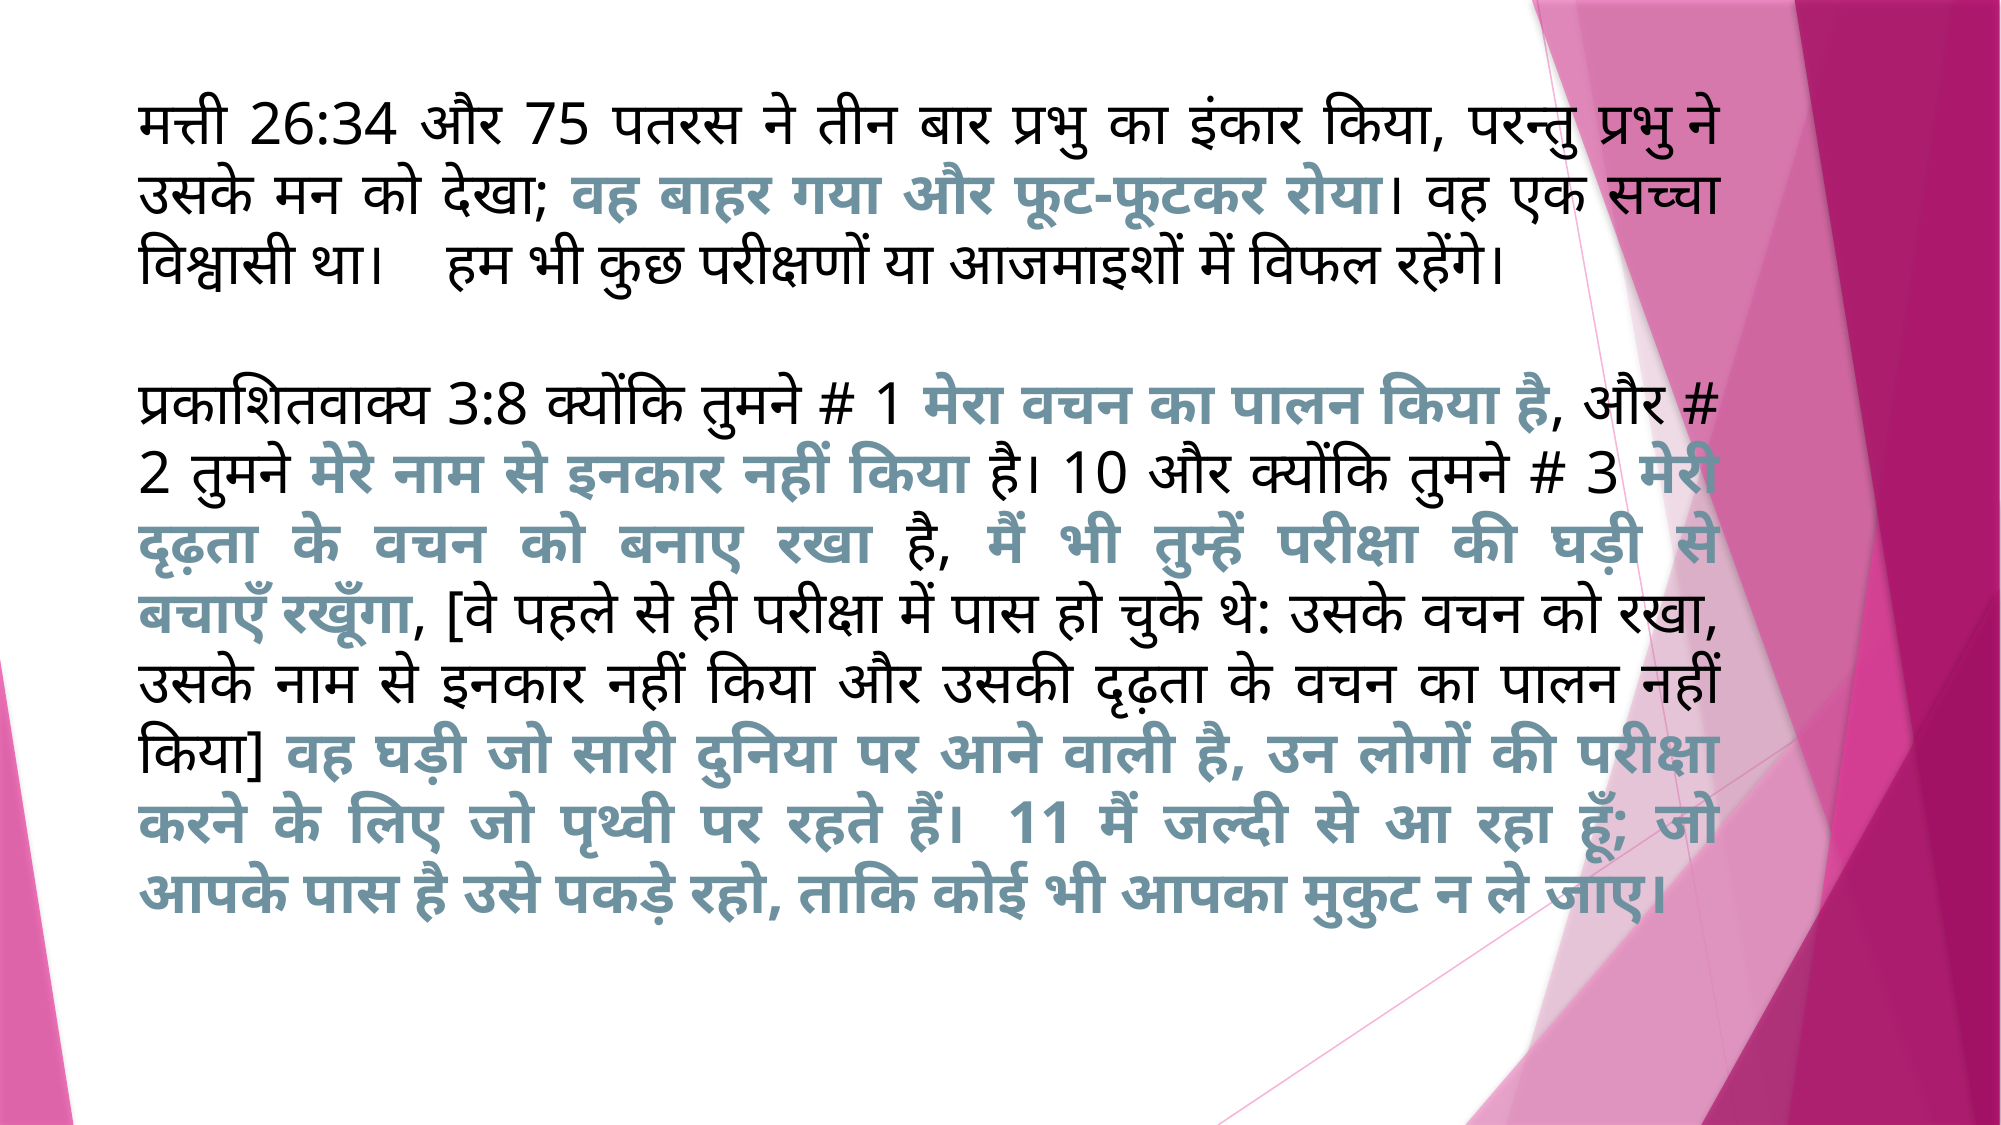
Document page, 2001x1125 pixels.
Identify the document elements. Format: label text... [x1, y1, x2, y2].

text_box मत्ती 26:34 और 75 पतरस ने तीन बार प्रभु का इंकार किया, परन्तु प्रभु ने उसके मन को देखा; वह बाहर गया और फूट-फूटकर रोया। वह एक सच्चा विश्वासी था। हम भी कुछ परीक्षणों या आजमाइशों में विफल रहेंगे। प्रकाशितवाक्य 3:8 क्योंकि तुमने # 1 मेरा वचन का पालन किया है, और # 2 तुमने मेरे नाम से इनकार नहीं किया है। 10 और क्योंकि तुमने # 3 मेरी दृढ़ता के वचन को बनाए रखा है, मैं भी तुम्हें परीक्षा की घड़ी से बचाएँ रखूँगा, [वे पहले से ही परीक्षा में पास हो चुके थे: उसके वचन को रखा, उसके नाम से इनकार नहीं किया और उसकी दृढ़ता के वचन का पालन नहीं किया] वह घड़ी जो सारी दुनिया पर आने वाली है, उन लोगों की परीक्षा करने के लिए जो पृथ्वी पर रहते हैं। 11 मैं जल्दी से आ रहा हूँ; जो आपके पास है उसे पकड़े रहो, ताकि कोई भी आपका मुकुट न ले जाए। [123, 78, 1735, 934]
